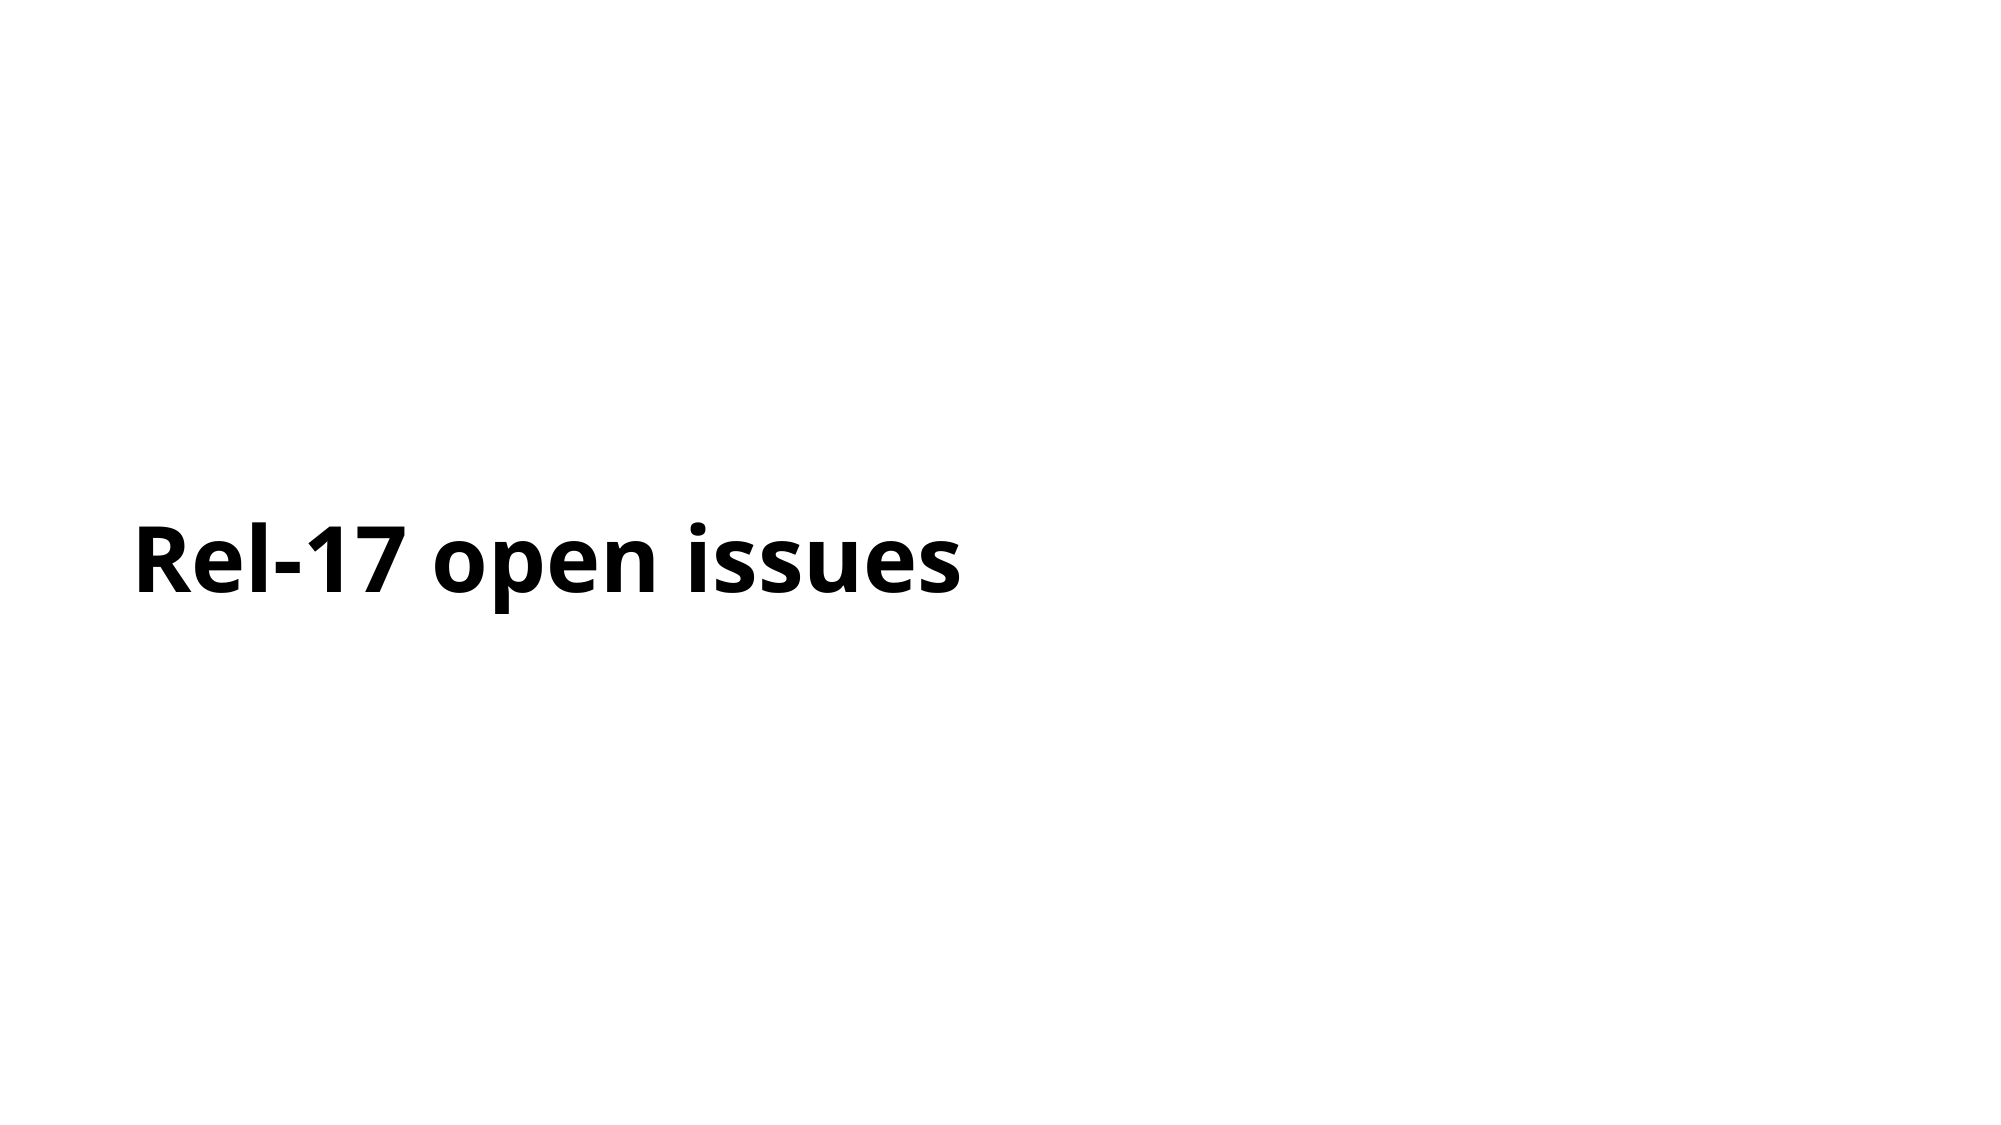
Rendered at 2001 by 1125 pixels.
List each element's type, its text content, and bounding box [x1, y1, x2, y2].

title Rel-17 open issues [116, 453, 1841, 672]
